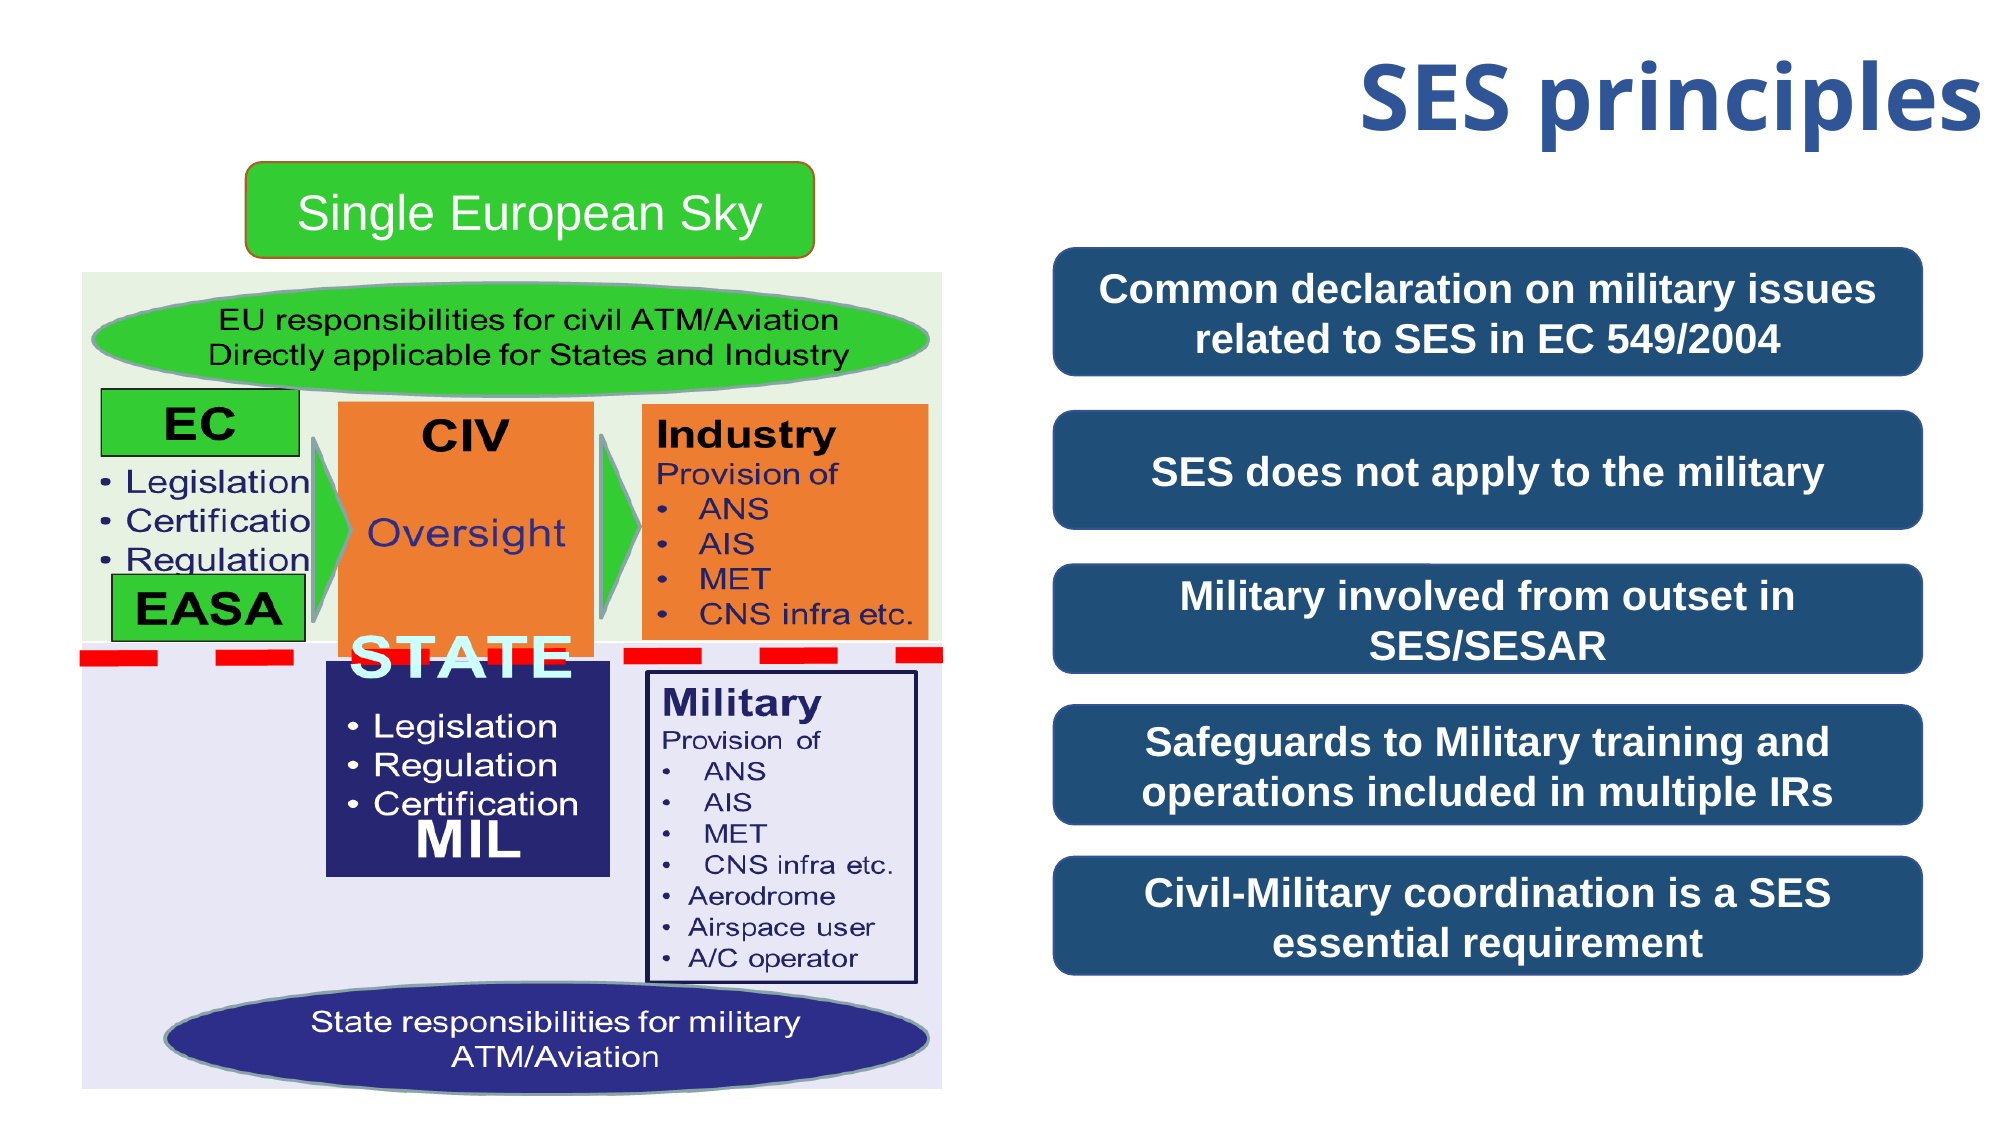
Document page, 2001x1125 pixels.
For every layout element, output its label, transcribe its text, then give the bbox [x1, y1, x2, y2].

text_box Single European Sky [244, 161, 816, 259]
text_box Military involved from outset in SES/SESAR [1052, 563, 1924, 674]
text_box Civil-Military coordination is a SES essential requirement [1052, 855, 1924, 976]
picture [76, 272, 953, 1096]
title SES principles [275, 0, 2000, 210]
text_box Common declaration on military issues related to SES in EC 549/2004 [1052, 247, 1924, 377]
text_box Safeguards to Military training and operations included in multiple IRs [1052, 704, 1924, 826]
text_box SES does not apply to the military [1052, 409, 1924, 530]
